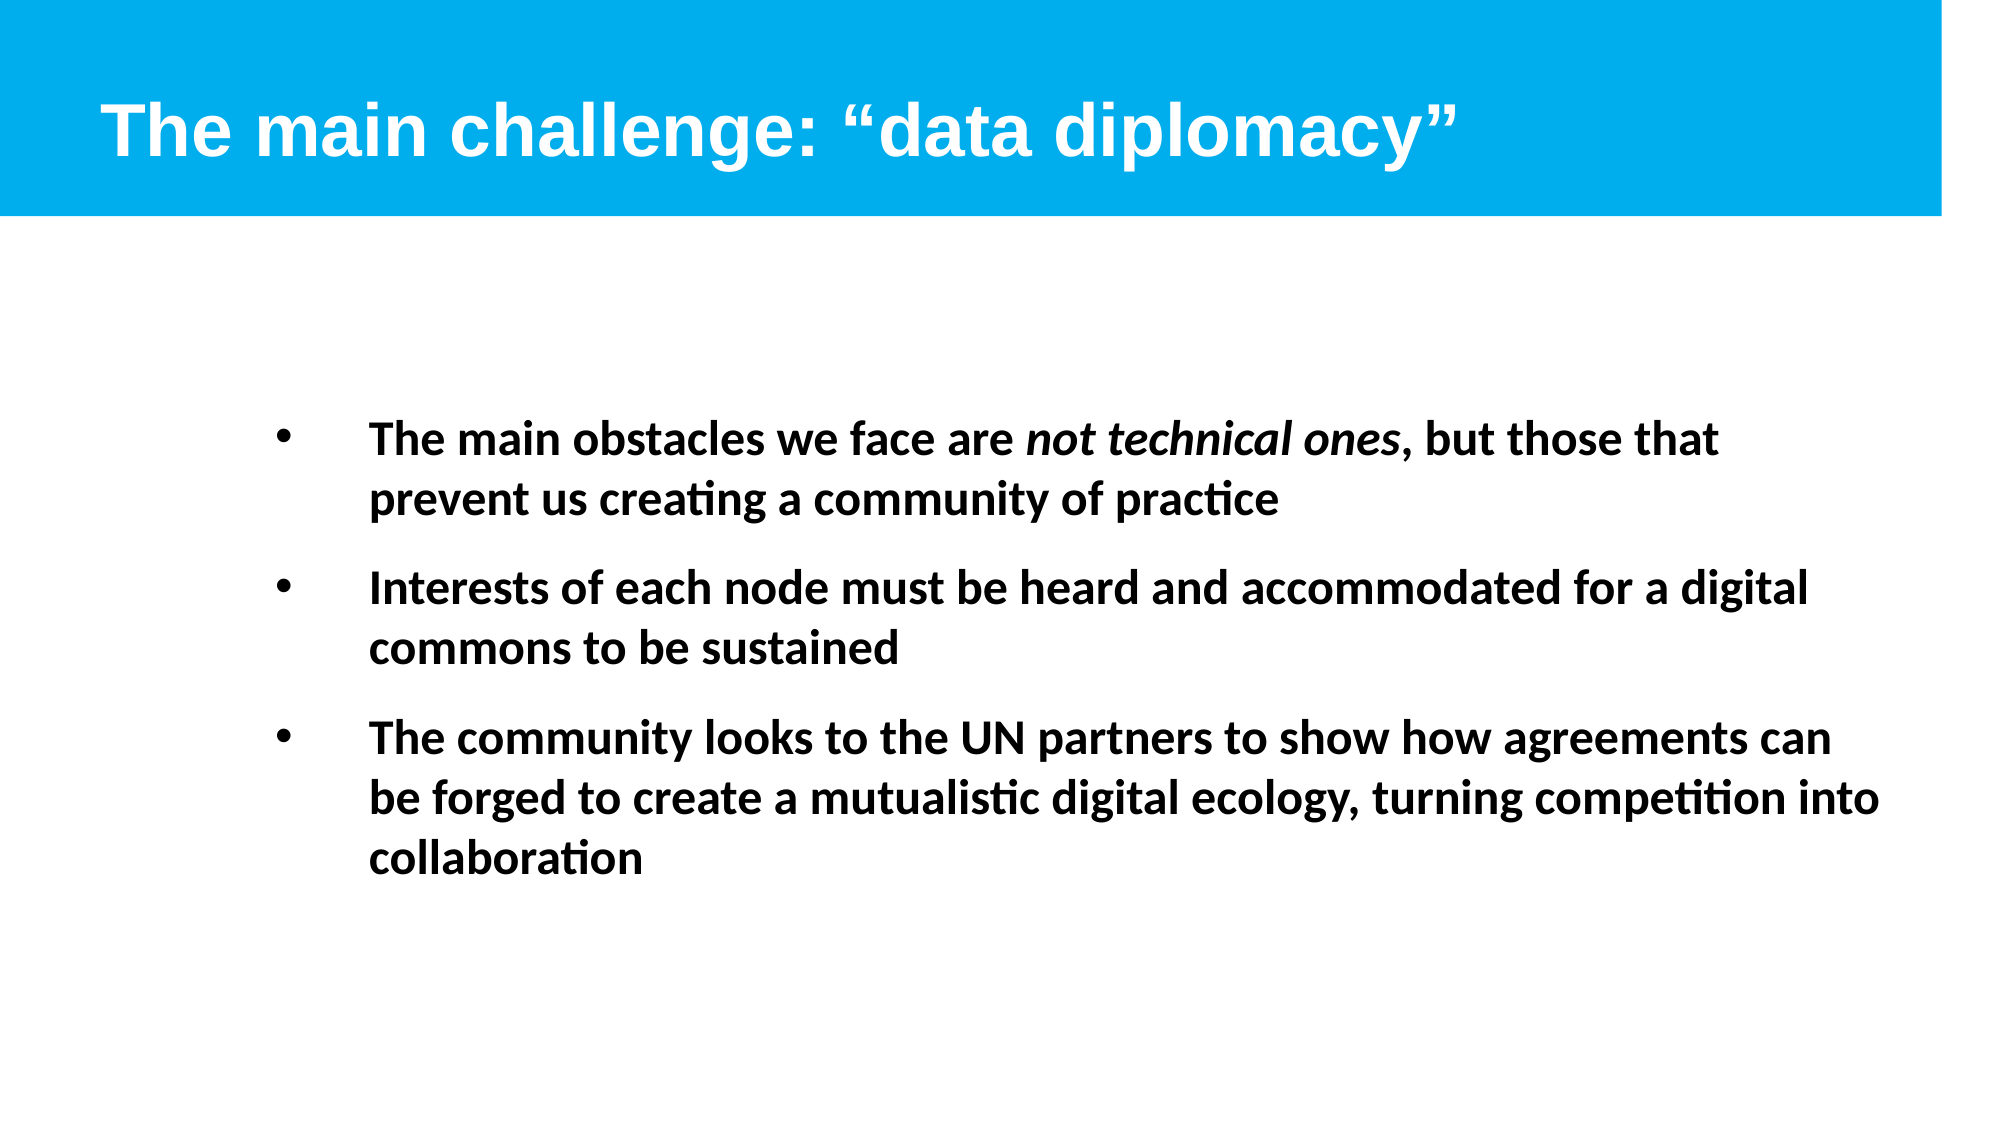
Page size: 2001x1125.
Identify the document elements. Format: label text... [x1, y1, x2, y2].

text_box The main challenge: “data diplomacy” [0, 0, 1942, 217]
text_box The main obstacles we face are not technical ones, but those that prevent us creating a community of practice Interests of each node must be heard and accommodated for a digital commons to be sustained The community looks to the UN partners to show how agreements can be forged to create a mutualistic digital ecology, turning competition into collaboration [0, 307, 1904, 893]
